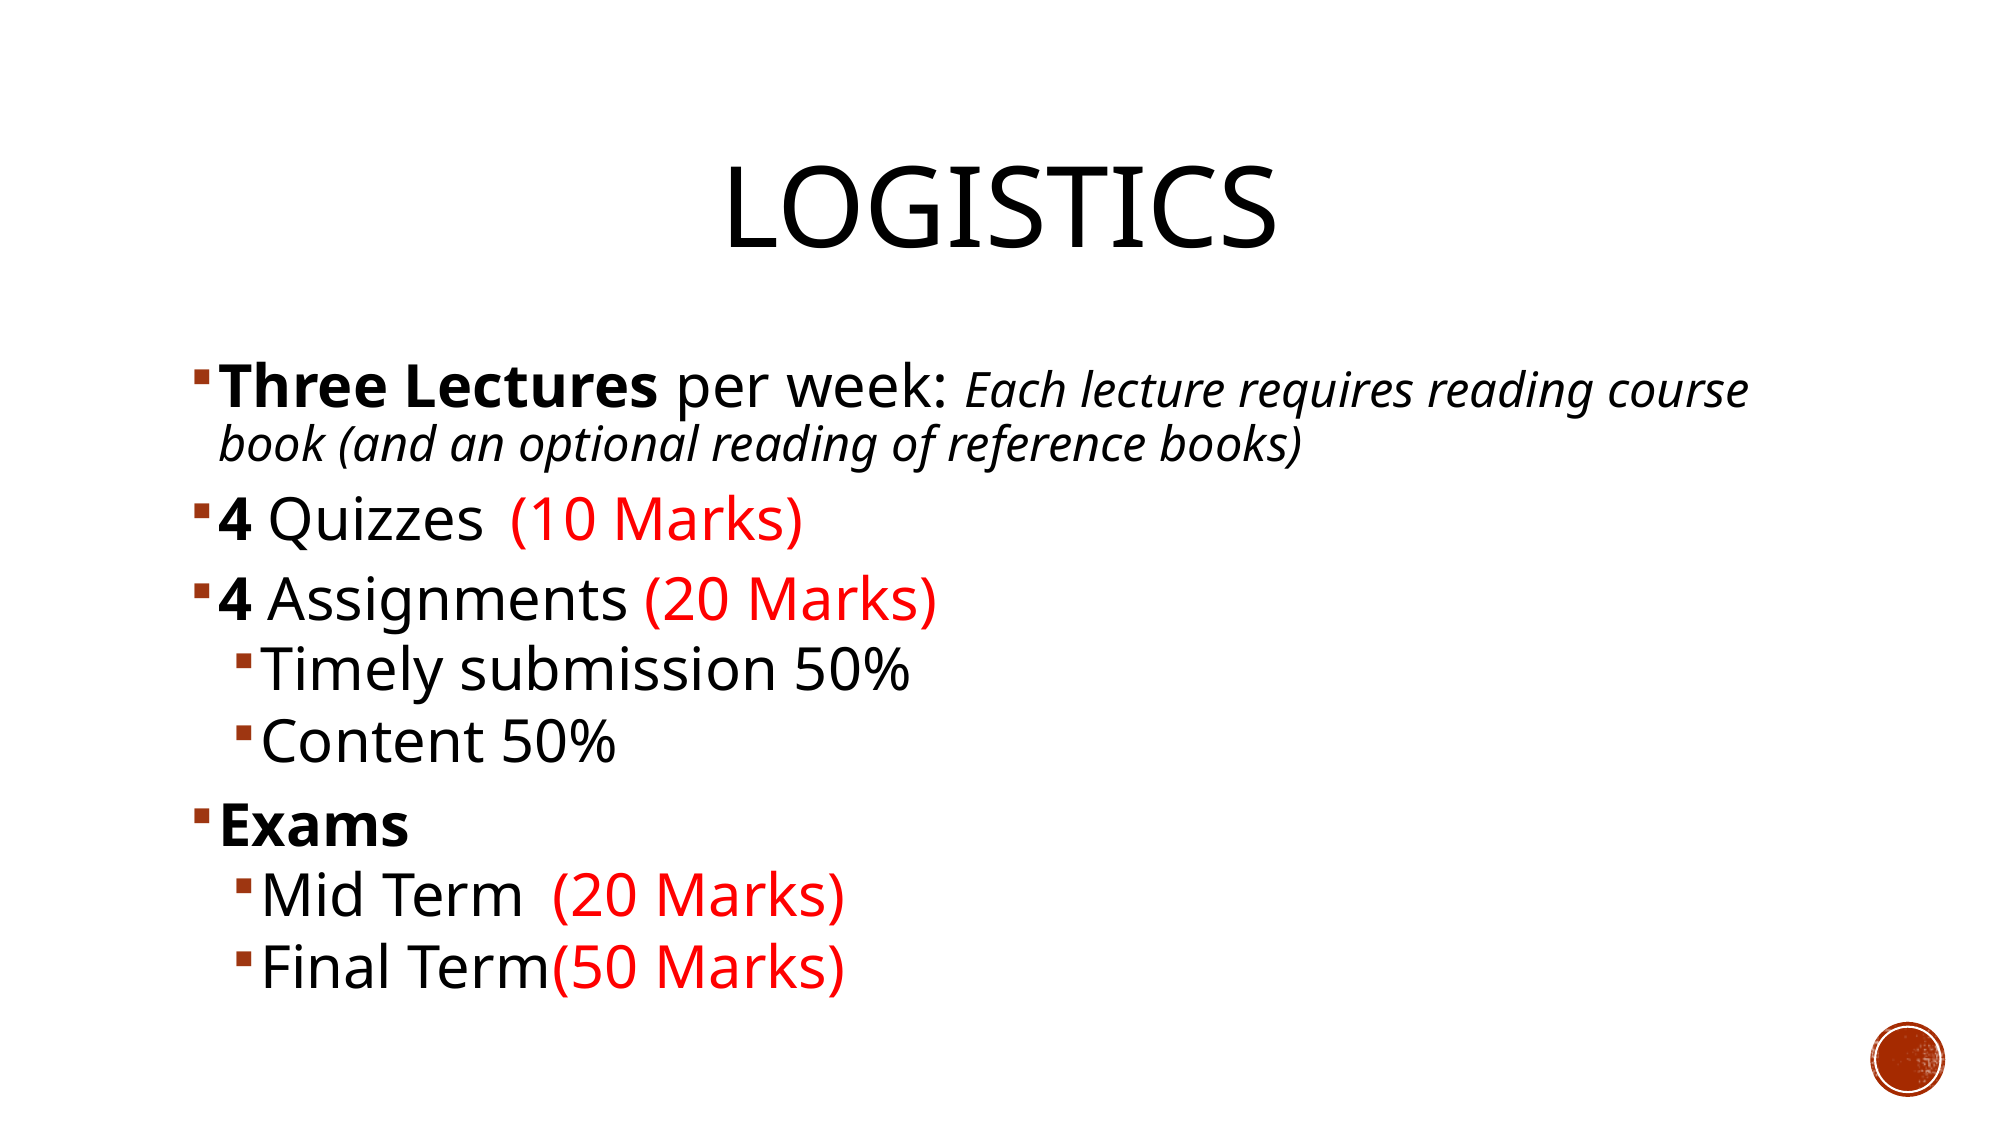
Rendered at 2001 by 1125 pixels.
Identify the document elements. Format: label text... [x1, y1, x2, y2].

list Three Lectures per week: Each lecture requires reading course book (and an optional reading of reference books) 4 Quizzes (10 Marks) 4 Assignments (20 Marks) Timely submission 50% Content 50% Exams Mid Term (20 Marks) Final Term (50 Marks) [175, 348, 1826, 1013]
title Logistics [175, 79, 1826, 344]
